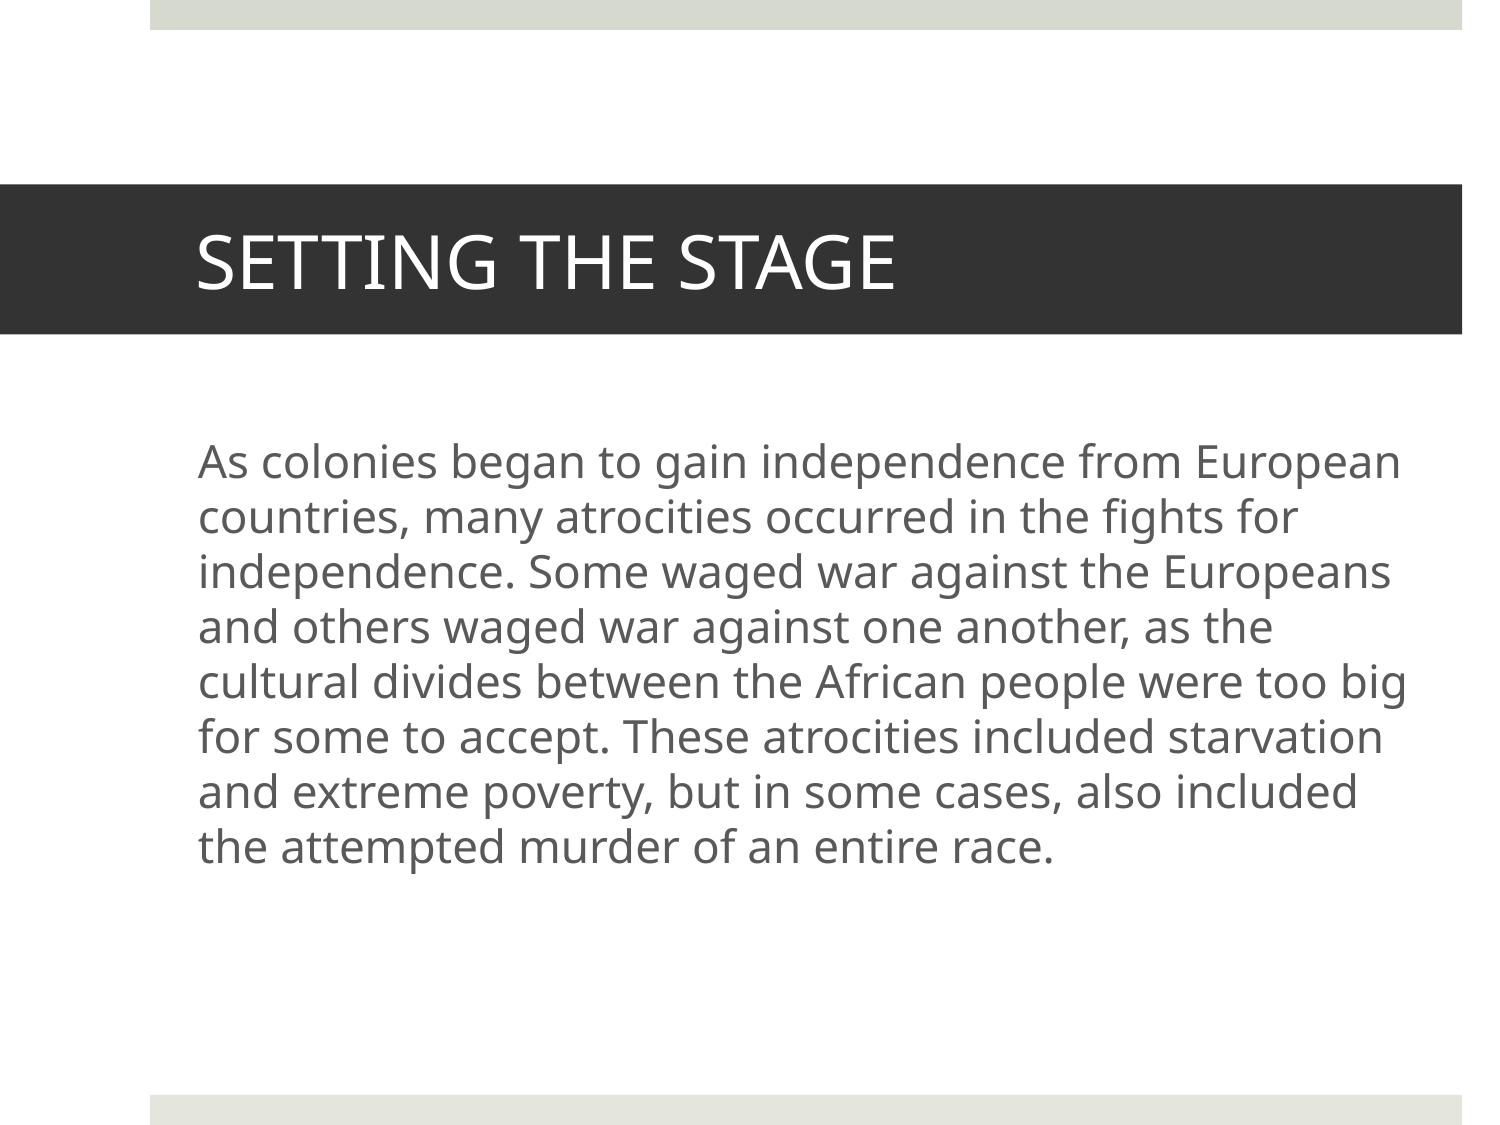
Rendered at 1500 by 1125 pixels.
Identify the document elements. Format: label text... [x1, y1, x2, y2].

list As colonies began to gain independence from European countries, many atrocities occurred in the fights for independence. Some waged war against the Europeans and others waged war against one another, as the cultural divides between the African people were too big for some to accept. These atrocities included starvation and extreme poverty, but in some cases, also included the attempted murder of an entire race. [182, 425, 1432, 1028]
title SETTING THE STAGE [0, 184, 1463, 335]
